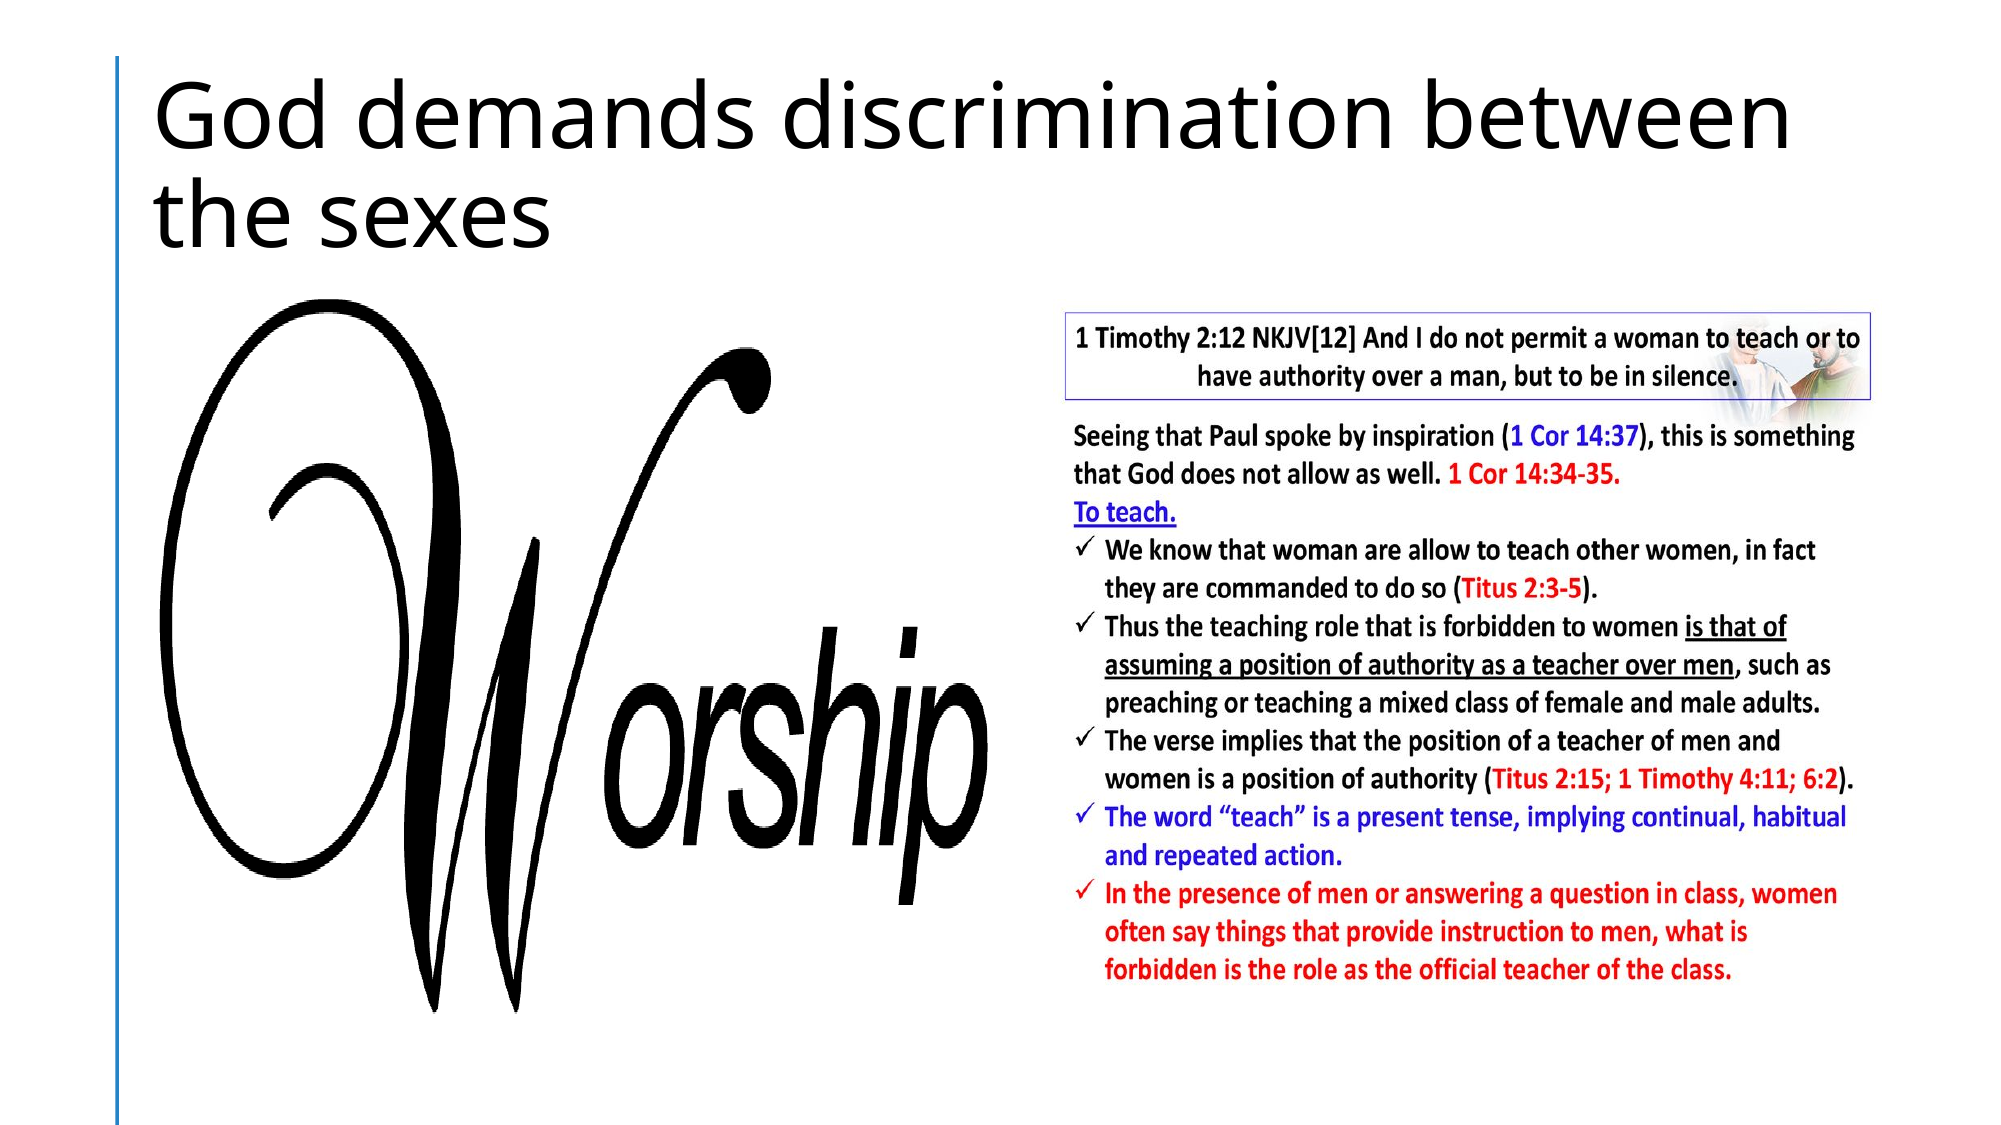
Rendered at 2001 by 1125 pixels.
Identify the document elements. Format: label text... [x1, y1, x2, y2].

title God demands discrimination between the sexes [137, 59, 1863, 278]
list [1053, 299, 1882, 1014]
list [159, 299, 988, 1014]
